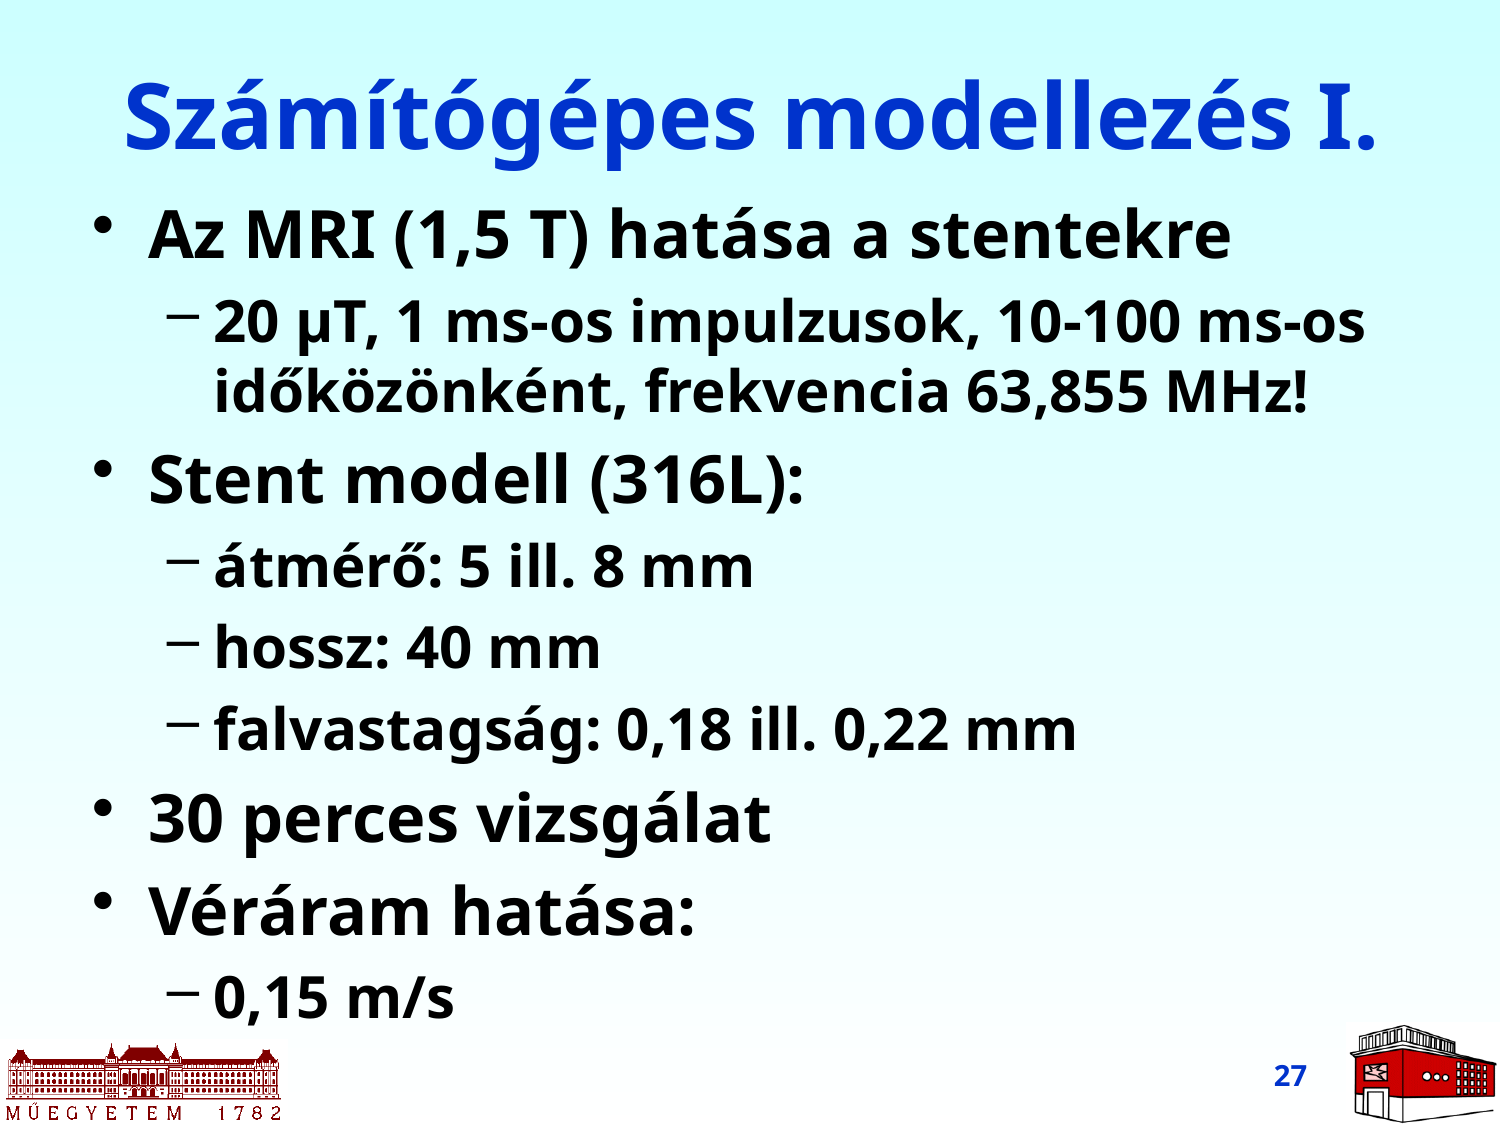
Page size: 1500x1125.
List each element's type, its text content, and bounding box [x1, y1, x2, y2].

picture [0, 1039, 76, 1125]
list Az MRI (1,5 T) hatása a stentekre 20 μT, 1 ms-os impulzusok, 10-100 ms-os időközönként, frekvencia 63,855 MHz! Stent modell (316L): átmérő: 5 ill. 8 mm hossz: 40 mm falvastagság: 0,18 ill. 0,22 mm 30 perces vizsgálat Véráram hatása: 0,15 m/s [76, 184, 1448, 1125]
picture [1448, 1022, 1500, 1125]
title Számítógépes modellezés I. [76, 0, 1428, 184]
